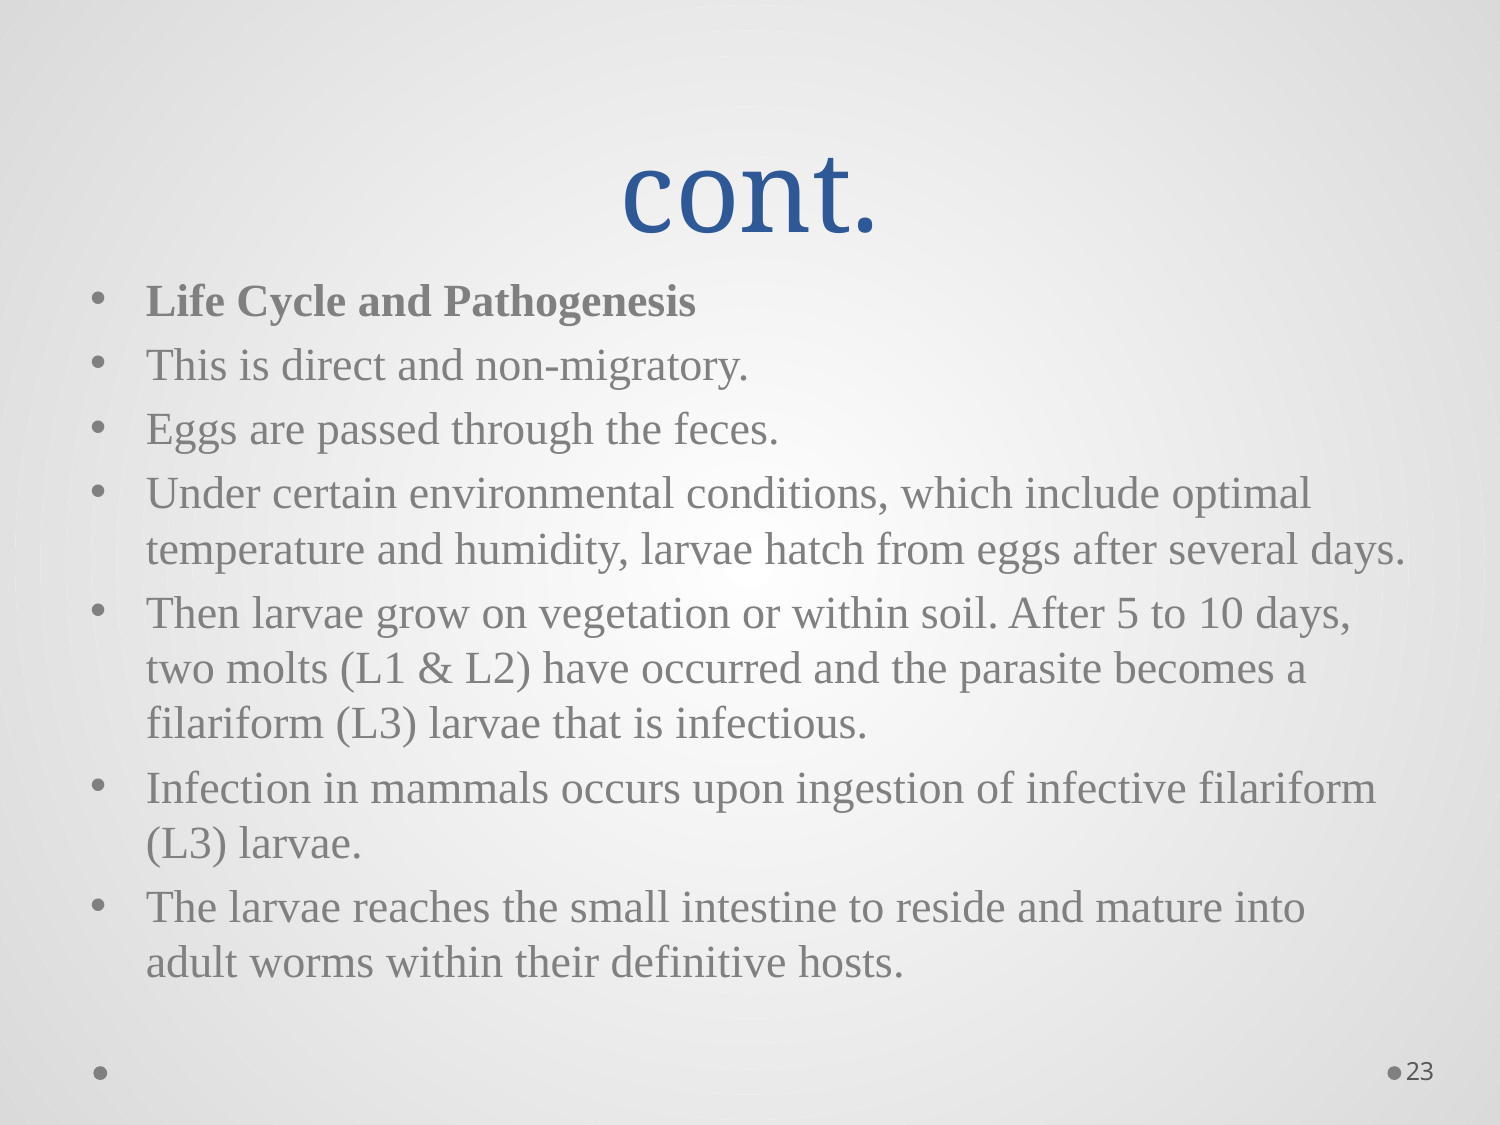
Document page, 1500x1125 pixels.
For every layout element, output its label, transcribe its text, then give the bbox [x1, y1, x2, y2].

list Life Cycle and Pathogenesis This is direct and non-migratory. Eggs are passed through the feces. Under certain environmental conditions, which include optimal temperature and humidity, larvae hatch from eggs after several days. Then larvae grow on vegetation or within soil. After 5 to 10 days, two molts (L1 & L2) have occurred and the parasite becomes a filariform (L3) larvae that is infectious. Infection in mammals occurs upon ingestion of infective filariform (L3) larvae. The larvae reaches the small intestine to reside and mature into adult worms within their definitive hosts. [75, 262, 1425, 1005]
slide_number 23 [1401, 1042, 1494, 1103]
title cont. [75, 0, 1425, 262]
